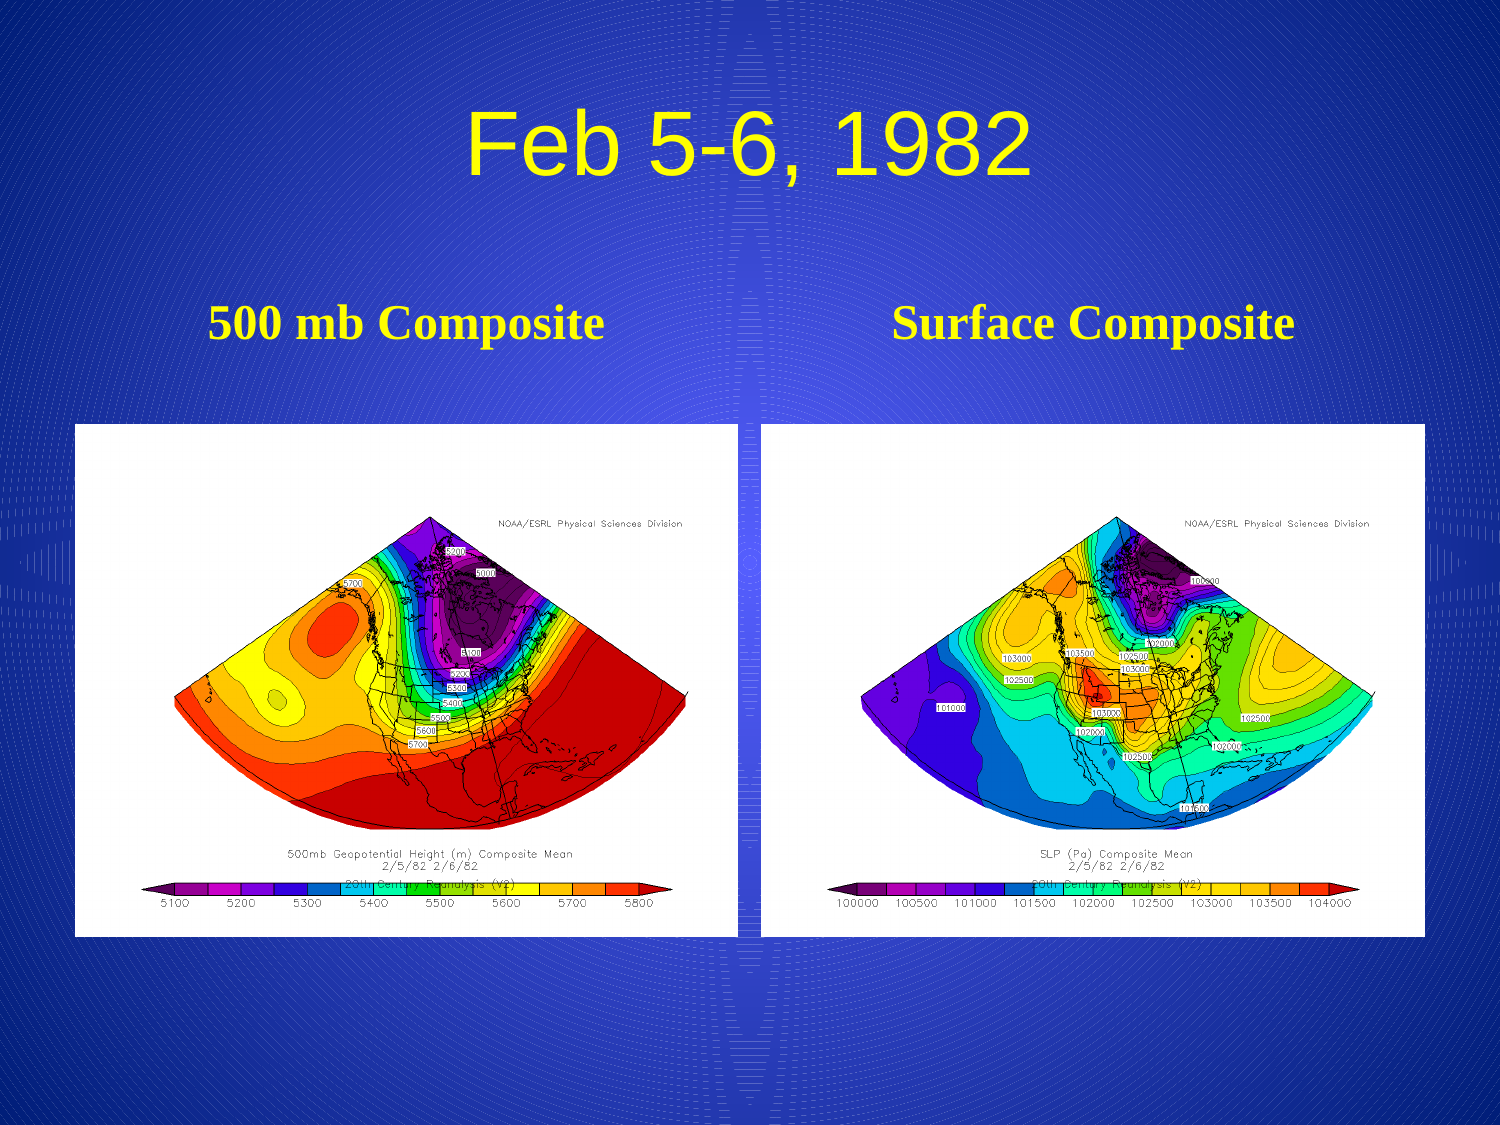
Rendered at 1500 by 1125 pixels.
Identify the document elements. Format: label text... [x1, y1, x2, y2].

list 500 mb Composite [75, 251, 738, 357]
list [74, 424, 738, 938]
title Feb 5-6, 1982 [75, 45, 1425, 233]
list Surface Composite [761, 251, 1425, 357]
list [761, 424, 1426, 938]
